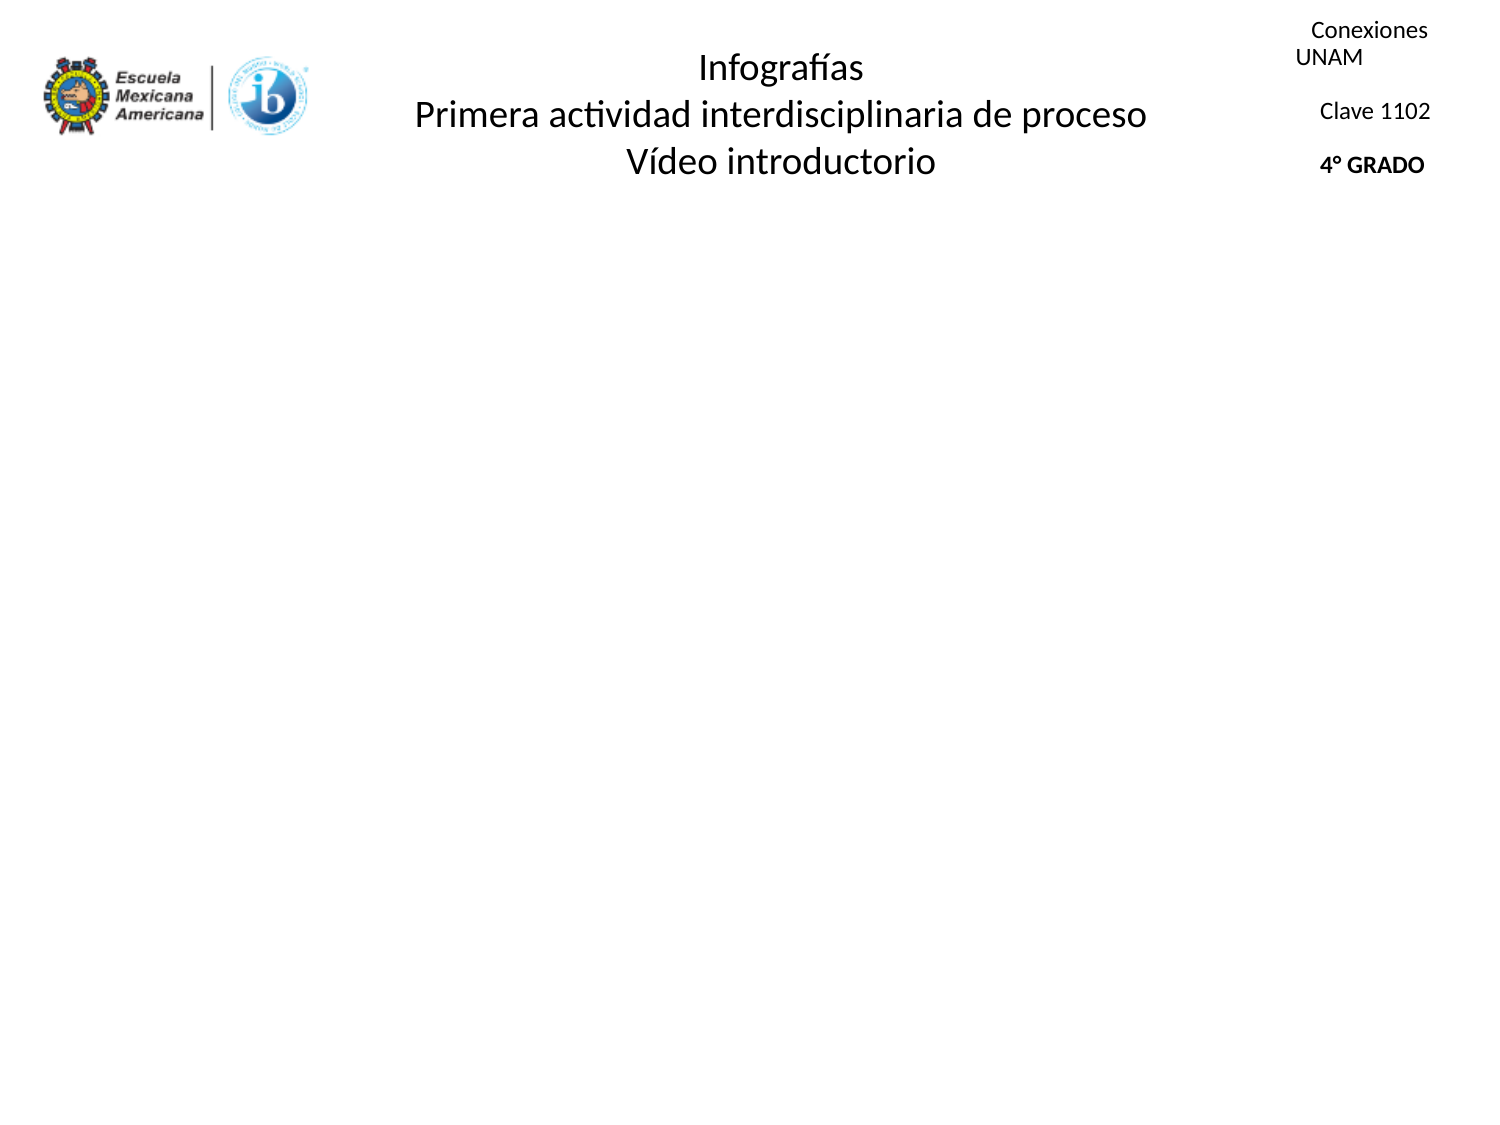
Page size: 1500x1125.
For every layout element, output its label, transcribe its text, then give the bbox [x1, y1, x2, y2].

text_box Conexiones UNAM Clave 1102 4° GRADO [1281, 55, 1464, 170]
text_box Infografías Primera actividad interdisciplinaria de proceso Vídeo introductorio [387, 34, 1175, 239]
picture [41, 33, 315, 171]
